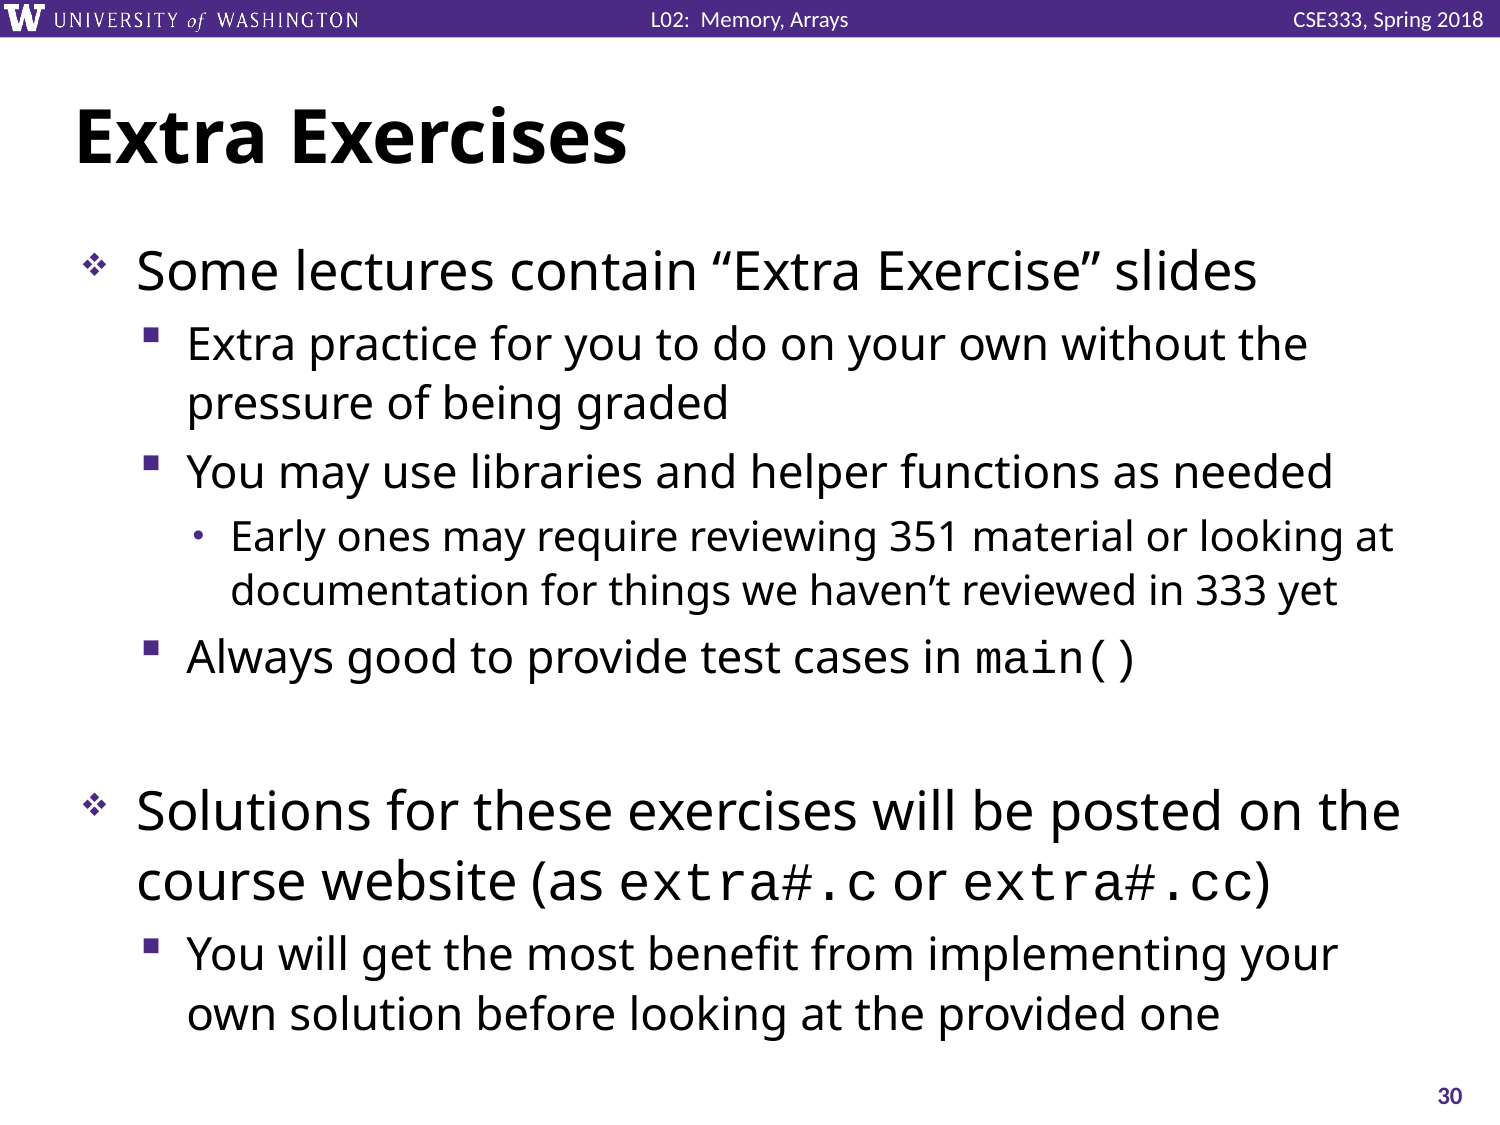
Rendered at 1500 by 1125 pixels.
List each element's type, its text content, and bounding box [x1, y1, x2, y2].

picture [4, 4, 358, 32]
title Extra Exercises [58, 71, 1438, 197]
slide_number 30 [1400, 1065, 1500, 1125]
list Some lectures contain “Extra Exercise” slides Extra practice for you to do on your own without the pressure of being graded You may use libraries and helper functions as needed Early ones may require reviewing 351 material or looking at documentation for things we haven’t reviewed in 333 yet Always good to provide test cases in main() Solutions for these exercises will be posted on the course website (as extra#.c or extra#.cc) You will get the most benefit from implementing your own solution before looking at the provided one [64, 223, 1438, 1040]
